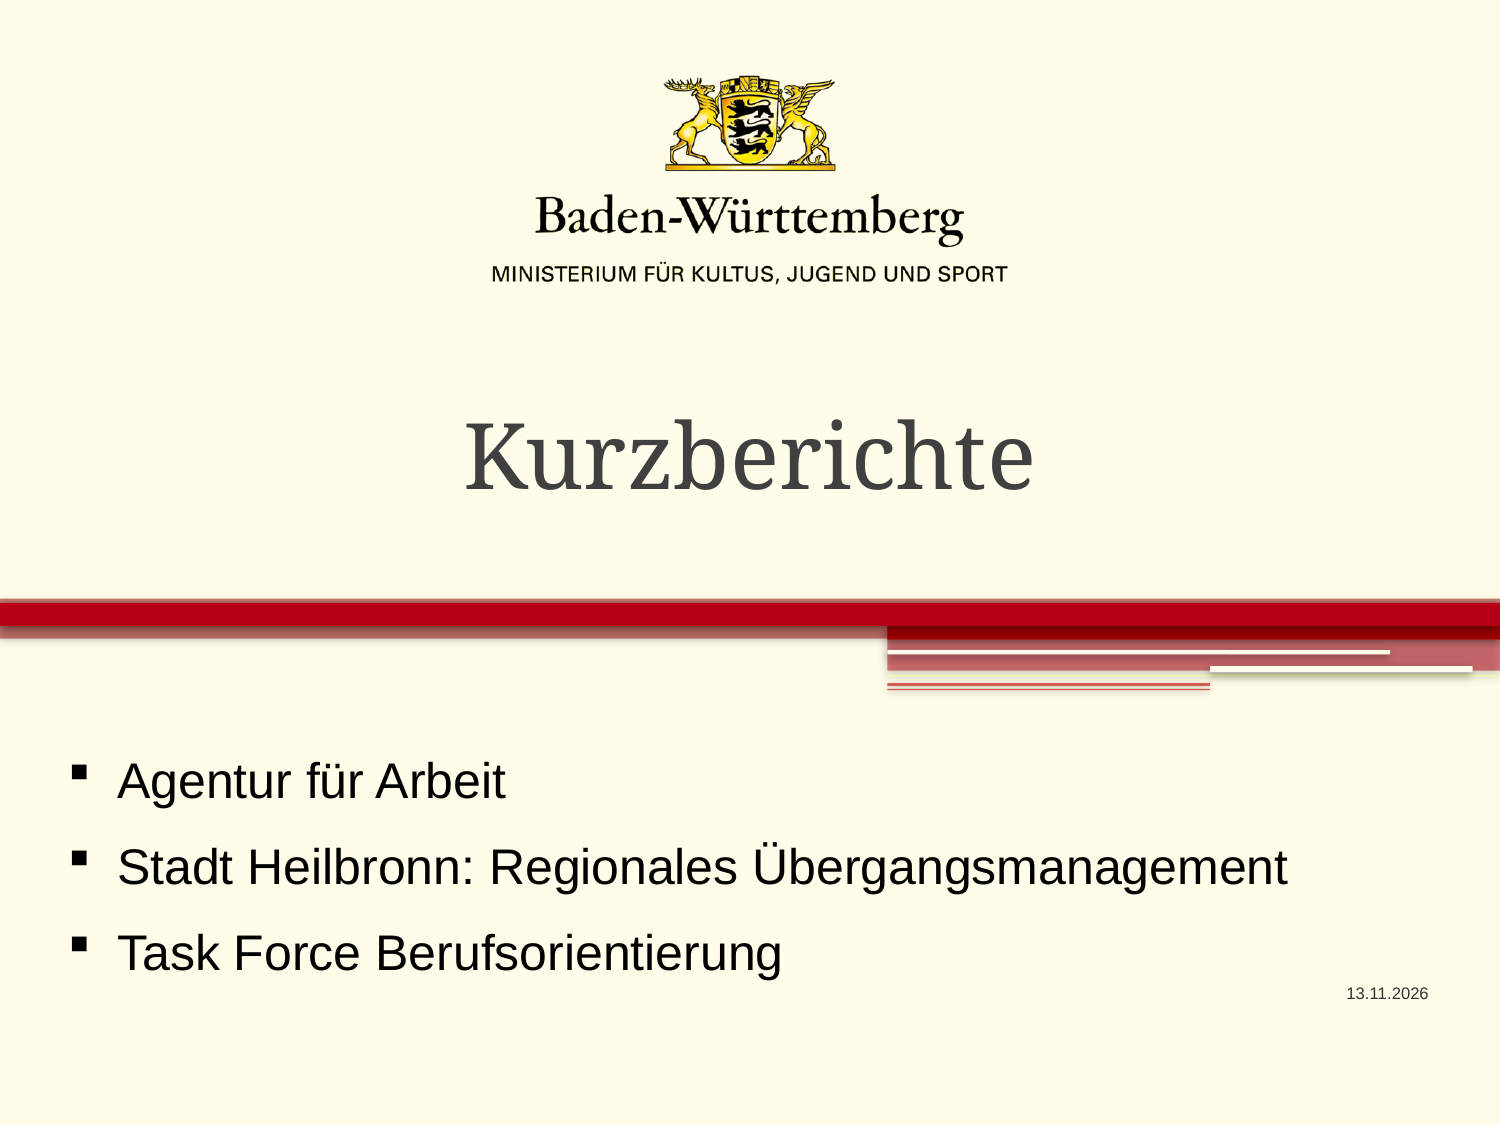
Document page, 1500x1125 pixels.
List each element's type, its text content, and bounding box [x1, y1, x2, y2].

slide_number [1298, 976, 1444, 1035]
text_box Agentur für Arbeit Stadt Heilbronn: Regionales Übergangsmanagement Task Force Berufsorientierung [53, 741, 1329, 989]
title Kurzberichte [100, 361, 1400, 516]
picture [489, 73, 1011, 287]
